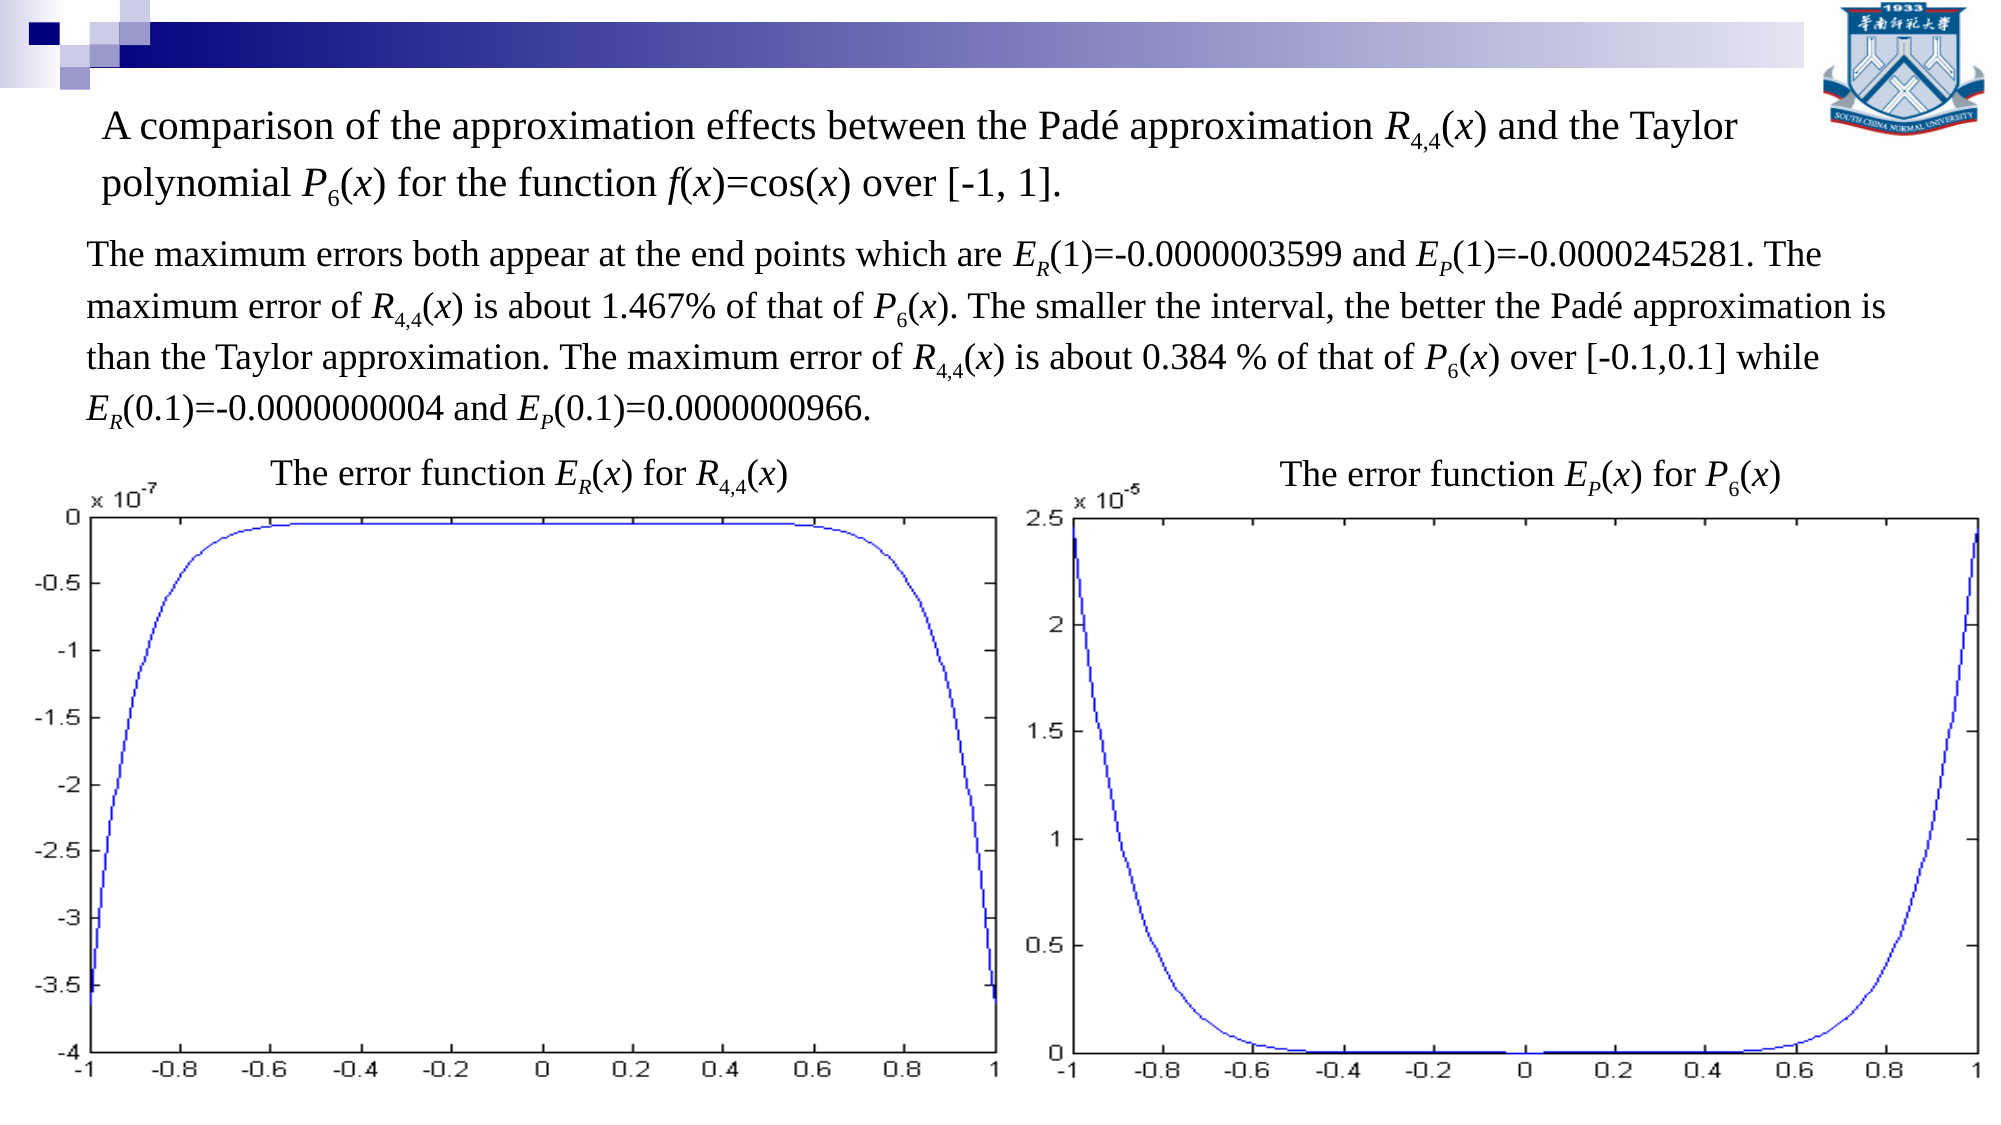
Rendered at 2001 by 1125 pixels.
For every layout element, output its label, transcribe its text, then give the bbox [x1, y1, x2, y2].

text_box The error function ER(x) for R4,4(x) [166, 442, 892, 467]
text_box The error function EP(x) for P6(x) [1168, 442, 1893, 468]
picture [0, 467, 2000, 1125]
picture [1804, 0, 2000, 142]
text_box The maximum errors both appear at the end points which are ER(1)=-0.0000003599 and EP(1)=-0.0000245281. The maximum error of R4,4(x) is about 1.467% of that of P6(x). The smaller the interval, the better the Padé approximation is than the Taylor approximation. The maximum error of R4,4(x) is about 0.384 % of that of P6(x) over [-0.1,0.1] while ER(0.1)=-0.0000000004 and EP(0.1)=0.0000000966. [86, 222, 1933, 442]
text_box A comparison of the approximation effects between the Padé approximation R4,4(x) and the Taylor polynomial P6(x) for the function f(x)=cos(x) over [-1, 1]. [86, 90, 1835, 219]
